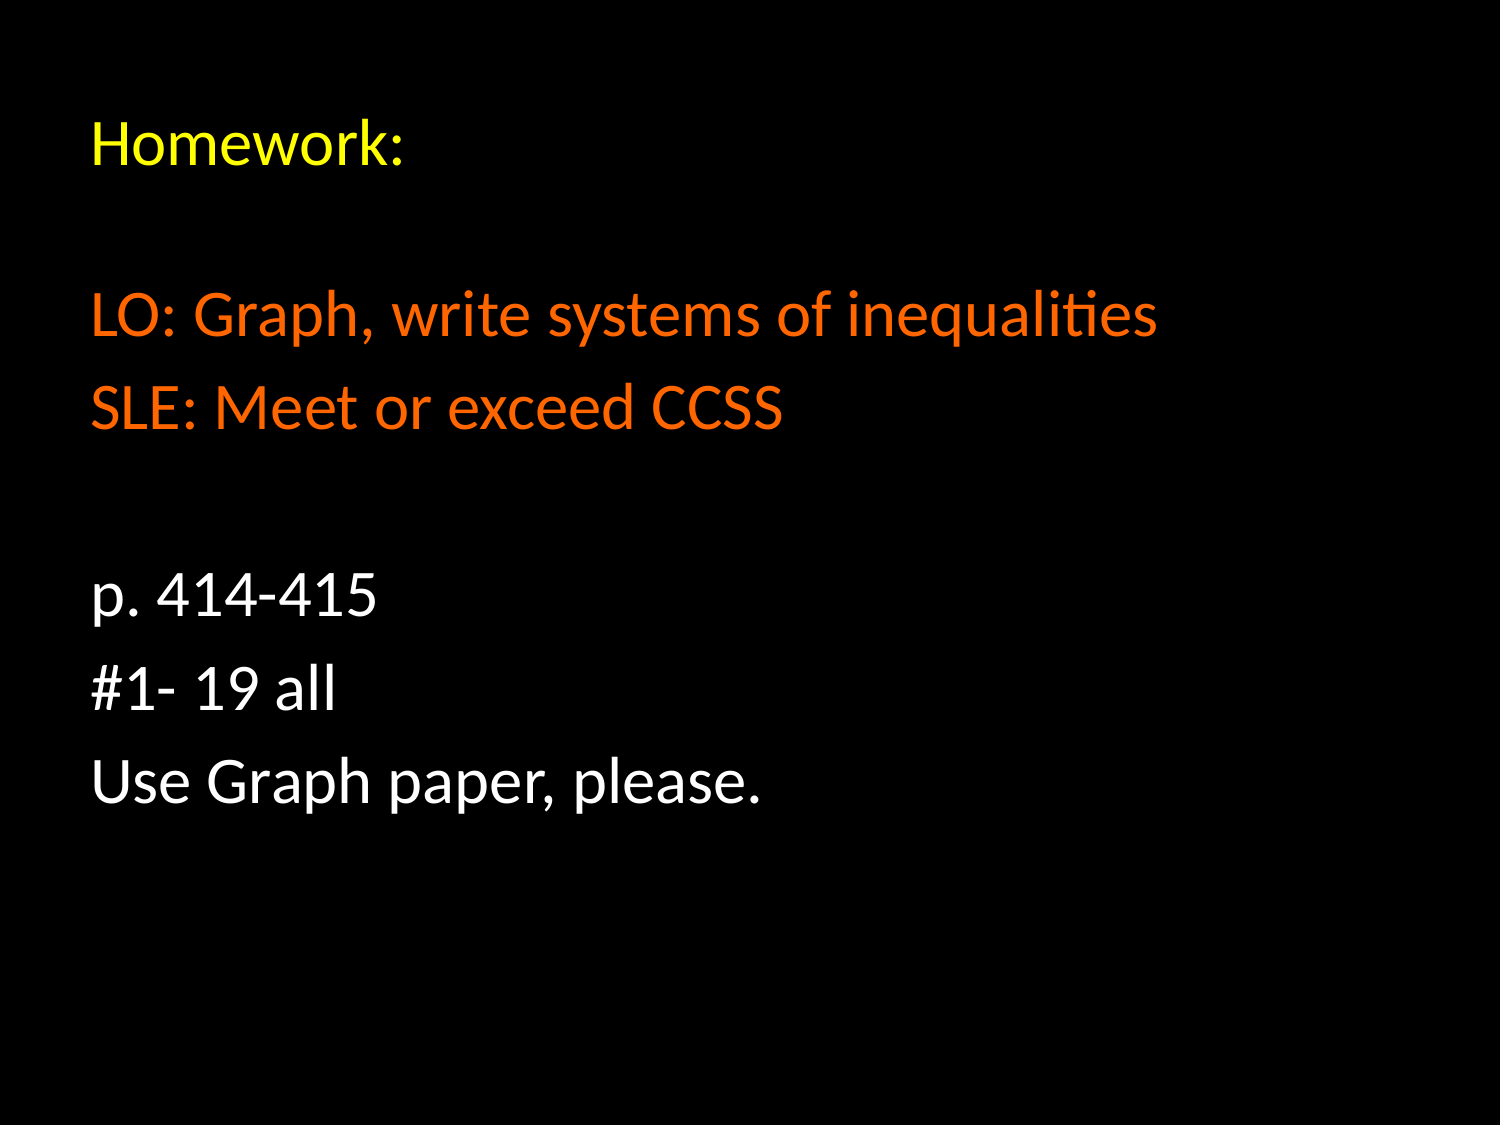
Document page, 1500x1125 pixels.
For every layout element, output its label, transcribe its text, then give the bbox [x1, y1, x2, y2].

list LO: Graph, write systems of inequalities SLE: Meet or exceed CCSS p. 414-415 #1- 19 all Use Graph paper, please. [75, 262, 1425, 1005]
title Homework: [75, 45, 1425, 233]
